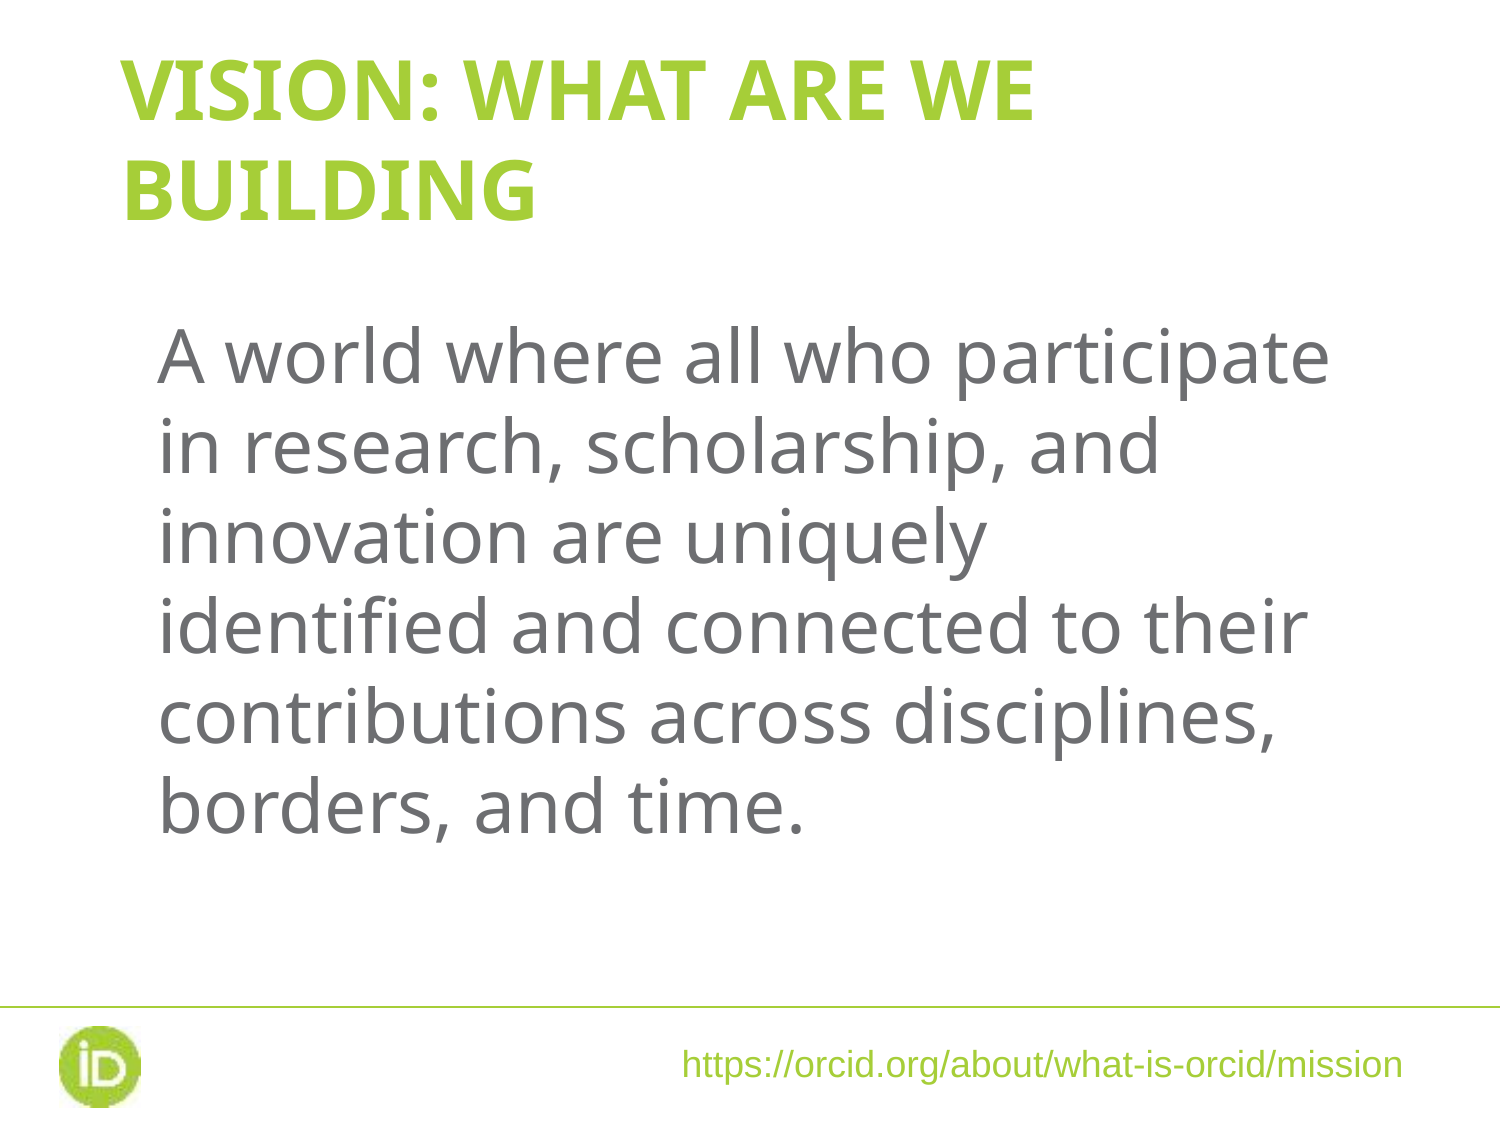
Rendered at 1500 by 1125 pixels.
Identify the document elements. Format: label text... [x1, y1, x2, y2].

list A world where all who participate in research, scholarship, and innovation are uniquely identified and connected to their contributions across disciplines, borders, and time. [99, 288, 1354, 853]
text_box https://orcid.org/about/what-is-orcid/mission [666, 1032, 1419, 1093]
title VISION: WHAT ARE WE BUILDING [99, 95, 1468, 258]
picture [59, 1026, 141, 1108]
